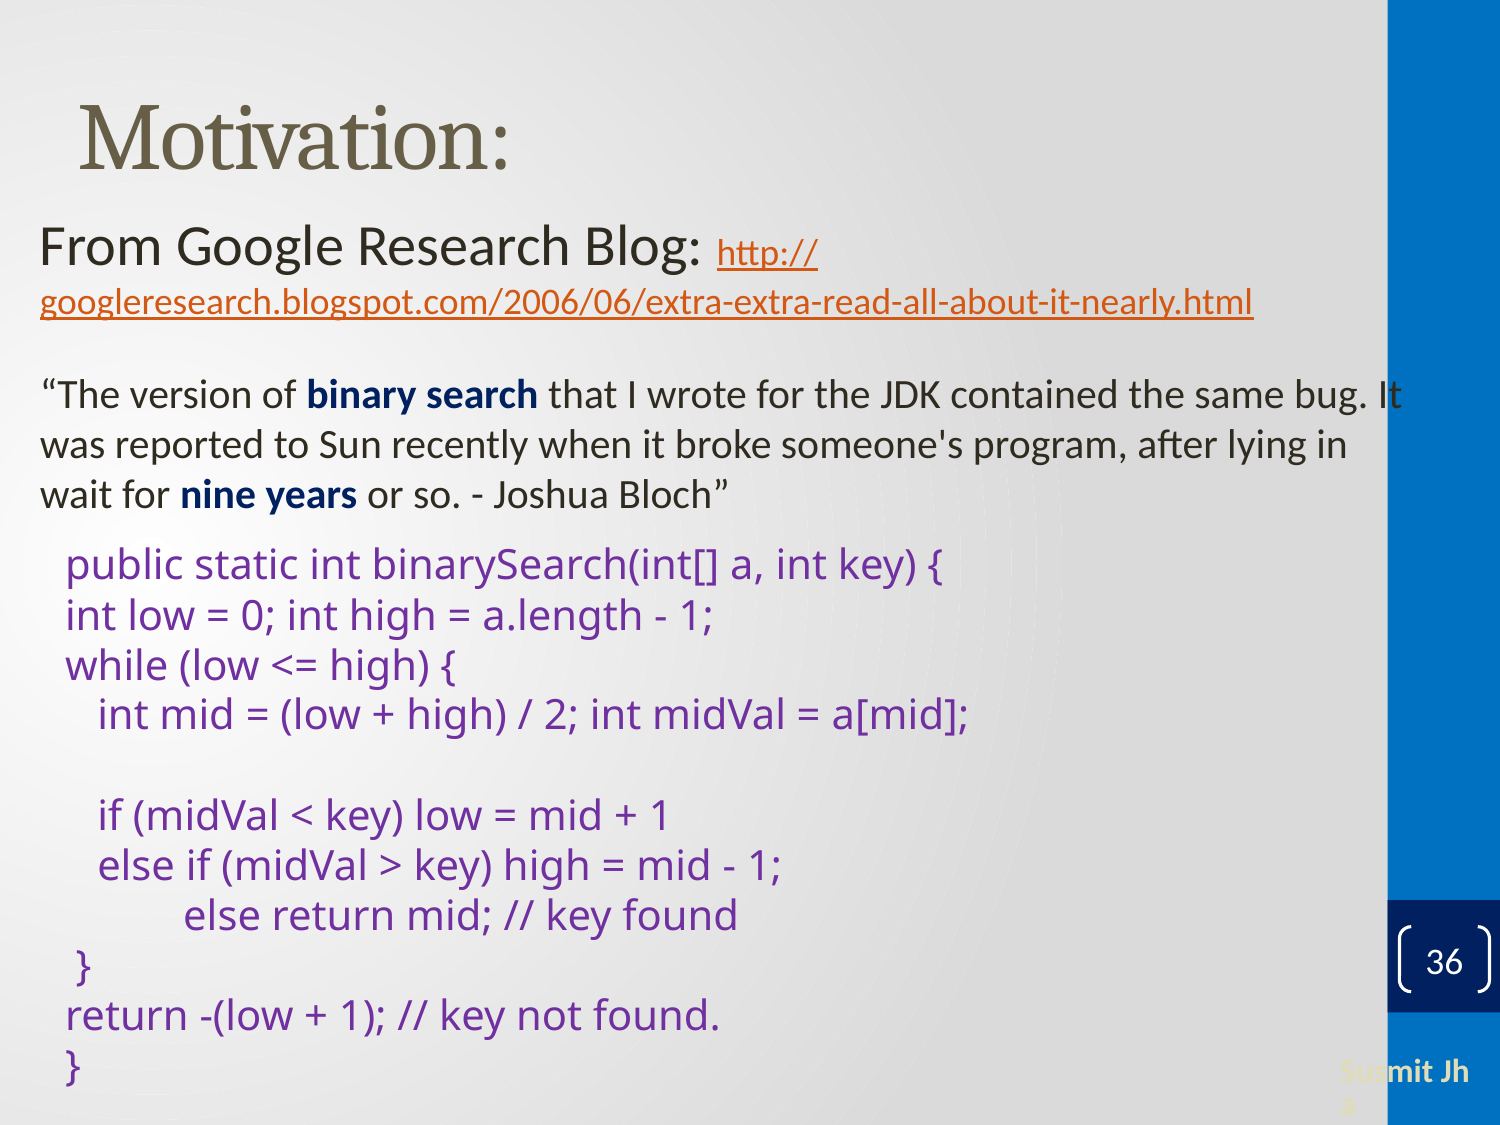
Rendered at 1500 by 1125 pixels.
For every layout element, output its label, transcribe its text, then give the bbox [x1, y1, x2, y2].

text_box From Google Research Blog: http://googleresearch.blogspot.com/2006/06/extra-extra-read-all-about-it-nearly.html “The version of binary search that I wrote for the JDK contained the same bug. It was reported to Sun recently when it broke someone's program, after lying in wait for nine years or so. - Joshua Bloch” [24, 199, 1435, 525]
footer Susmit Jha [1325, 1012, 1500, 1125]
title Motivation: [62, 37, 1313, 199]
list public static int binarySearch(int[] a, int key) { int low = 0; int high = a.length - 1; while (low <= high) { int mid = (low + high) / 2; int midVal = a[mid]; if (midVal < key) low = mid + 1 else if (midVal > key) high = mid - 1; else return mid; // key found } return -(low + 1); // key not found. } [50, 525, 988, 1125]
slide_number 36 [1397, 925, 1492, 994]
